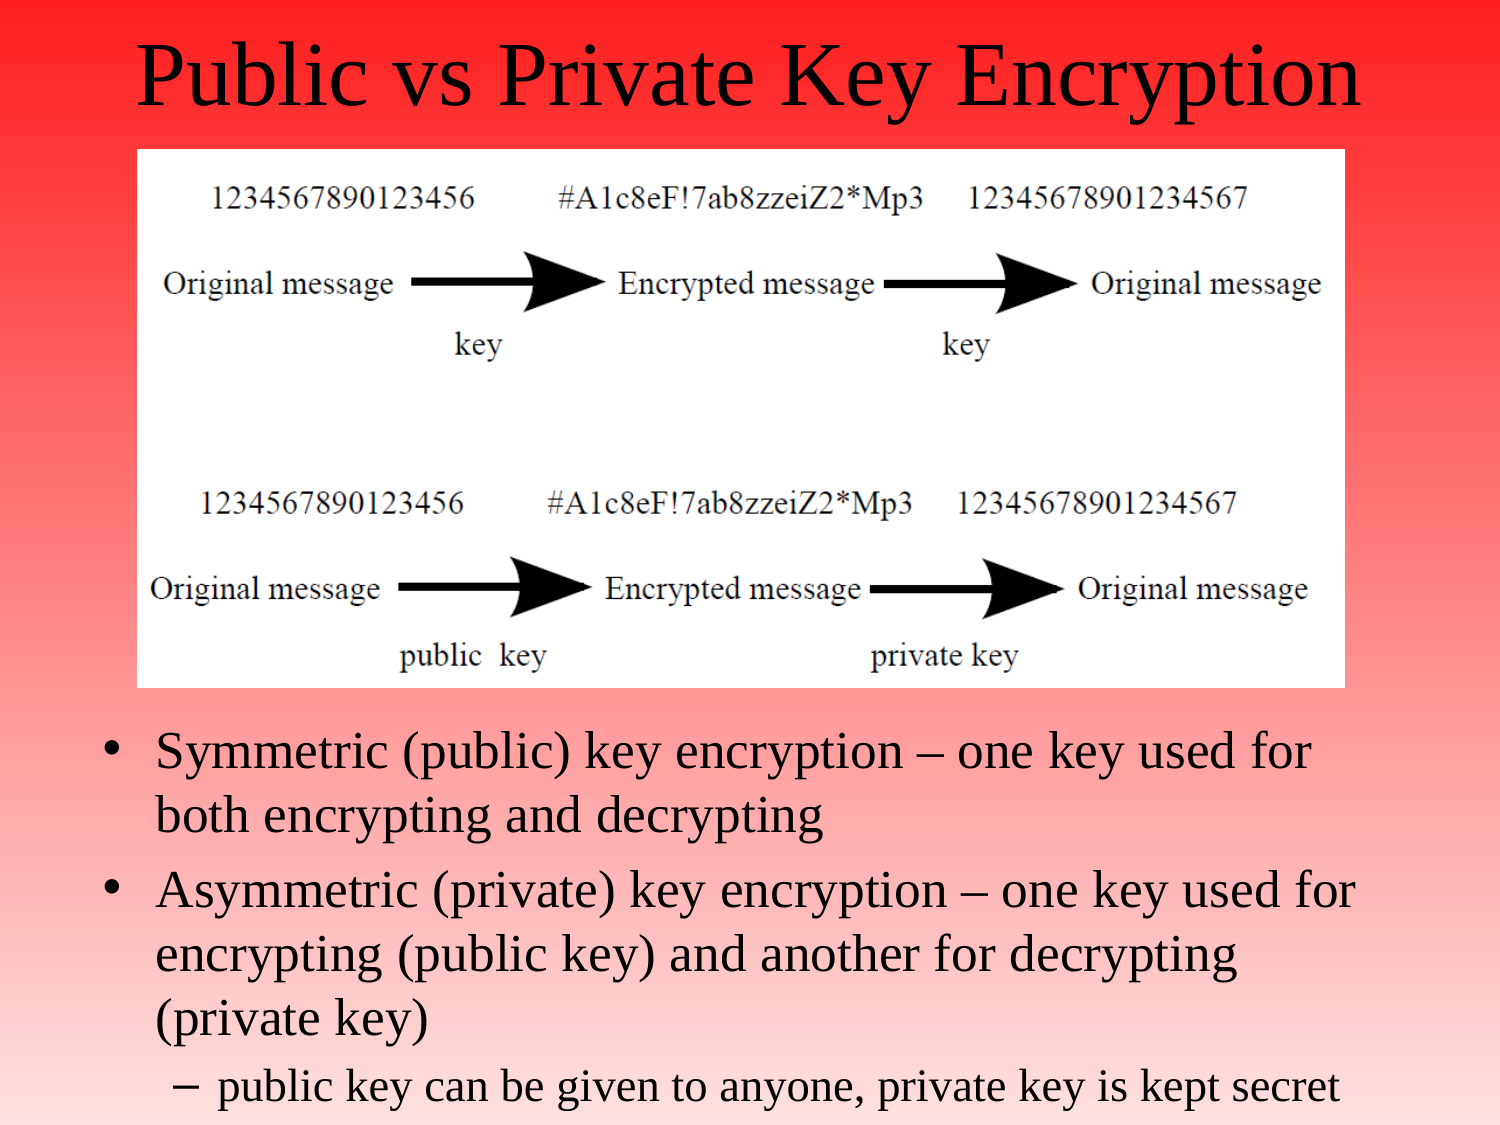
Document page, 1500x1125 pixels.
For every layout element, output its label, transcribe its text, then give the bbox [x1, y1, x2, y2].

list Symmetric (public) key encryption – one key used for both encrypting and decrypting Asymmetric (private) key encryption – one key used for encrypting (public key) and another for decrypting (private key) public key can be given to anyone, private key is kept secret [87, 707, 1388, 1125]
title Public vs Private Key Encryption [75, 0, 1425, 163]
picture [137, 149, 1345, 688]
